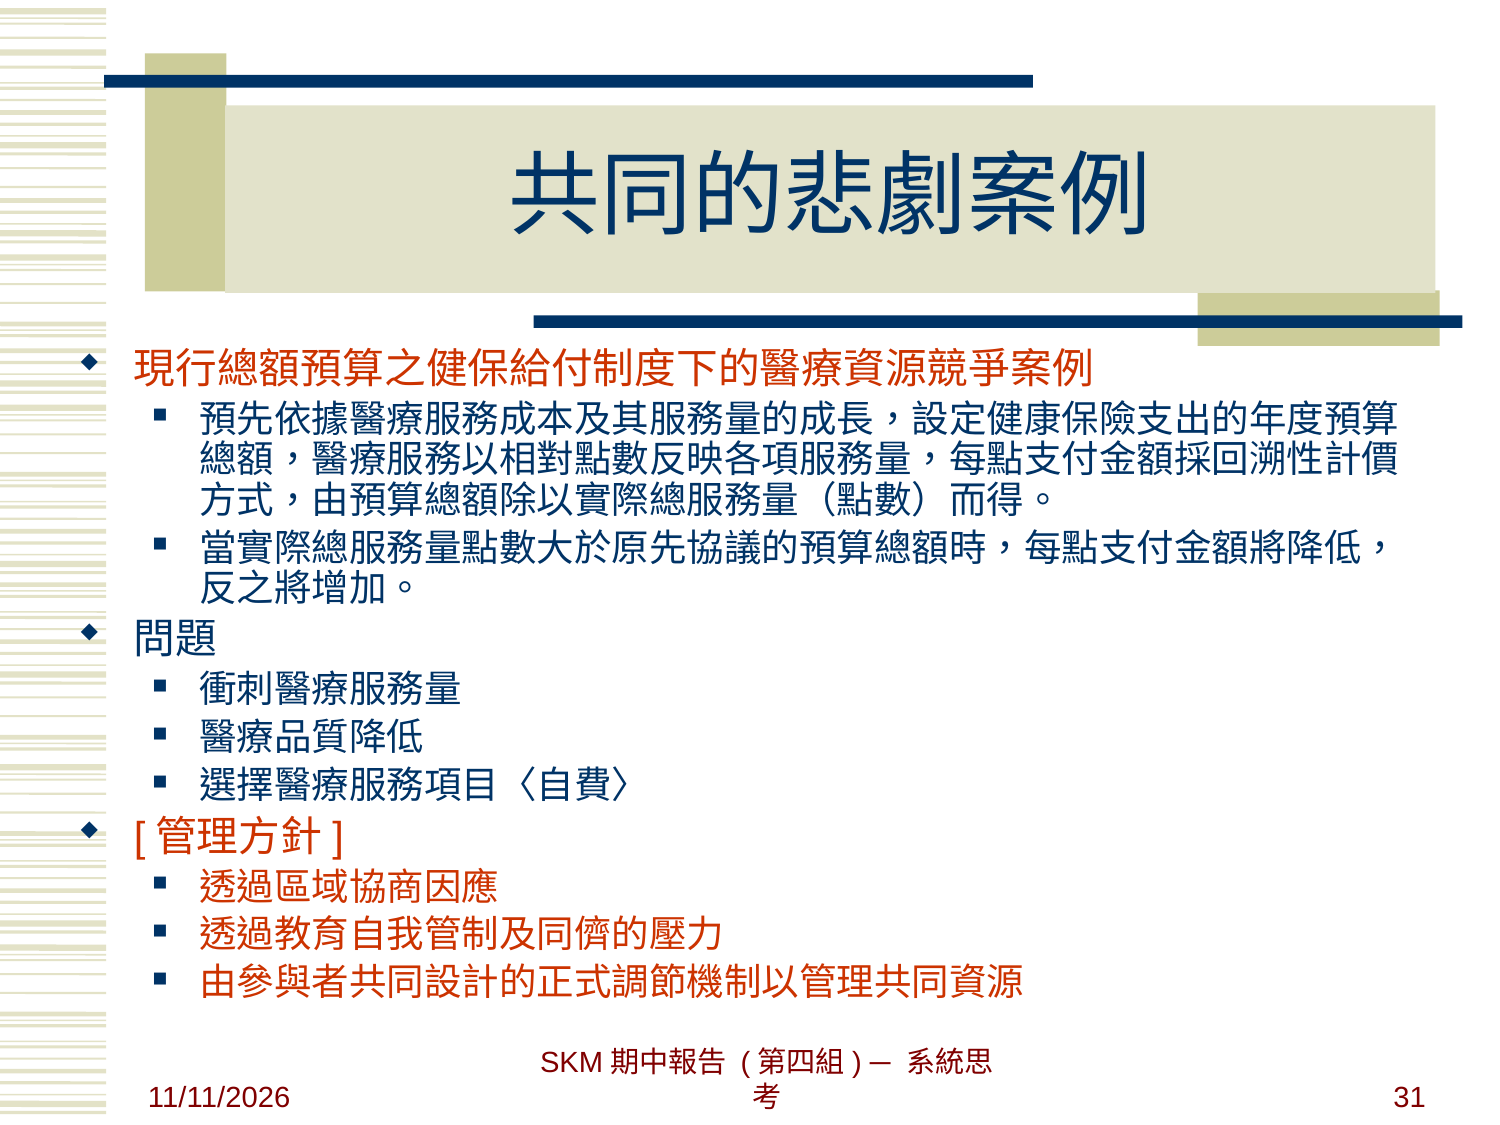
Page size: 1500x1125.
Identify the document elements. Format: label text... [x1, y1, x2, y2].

footer SKM期中報告 (第四組) ─ 系統思考 [513, 1045, 1021, 1122]
slide_number 31 [1080, 1045, 1442, 1122]
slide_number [132, 1045, 446, 1121]
title 共同的悲劇案例 [224, 105, 1436, 294]
list 現行總額預算之健保給付制度下的醫療資源競爭案例 預先依據醫療服務成本及其服務量的成長，設定健康保險支出的年度預算總額，醫療服務以相對點數反映各項服務量，每點支付金額採回溯性計價方式，由預算總額除以實際總服務量（點數）而得。 當實際總服務量點數大於原先協議的預算總額時，每點支付金額將降低，反之將增加。 問題 衝刺醫療服務量 醫療品質降低 選擇醫療服務項目〈自費〉 [管理方針] 透過區域協商因應 透過教育自我管制及同儕的壓力 由參與者共同設計的正式調節機制以管理共同資源 [62, 339, 1442, 774]
